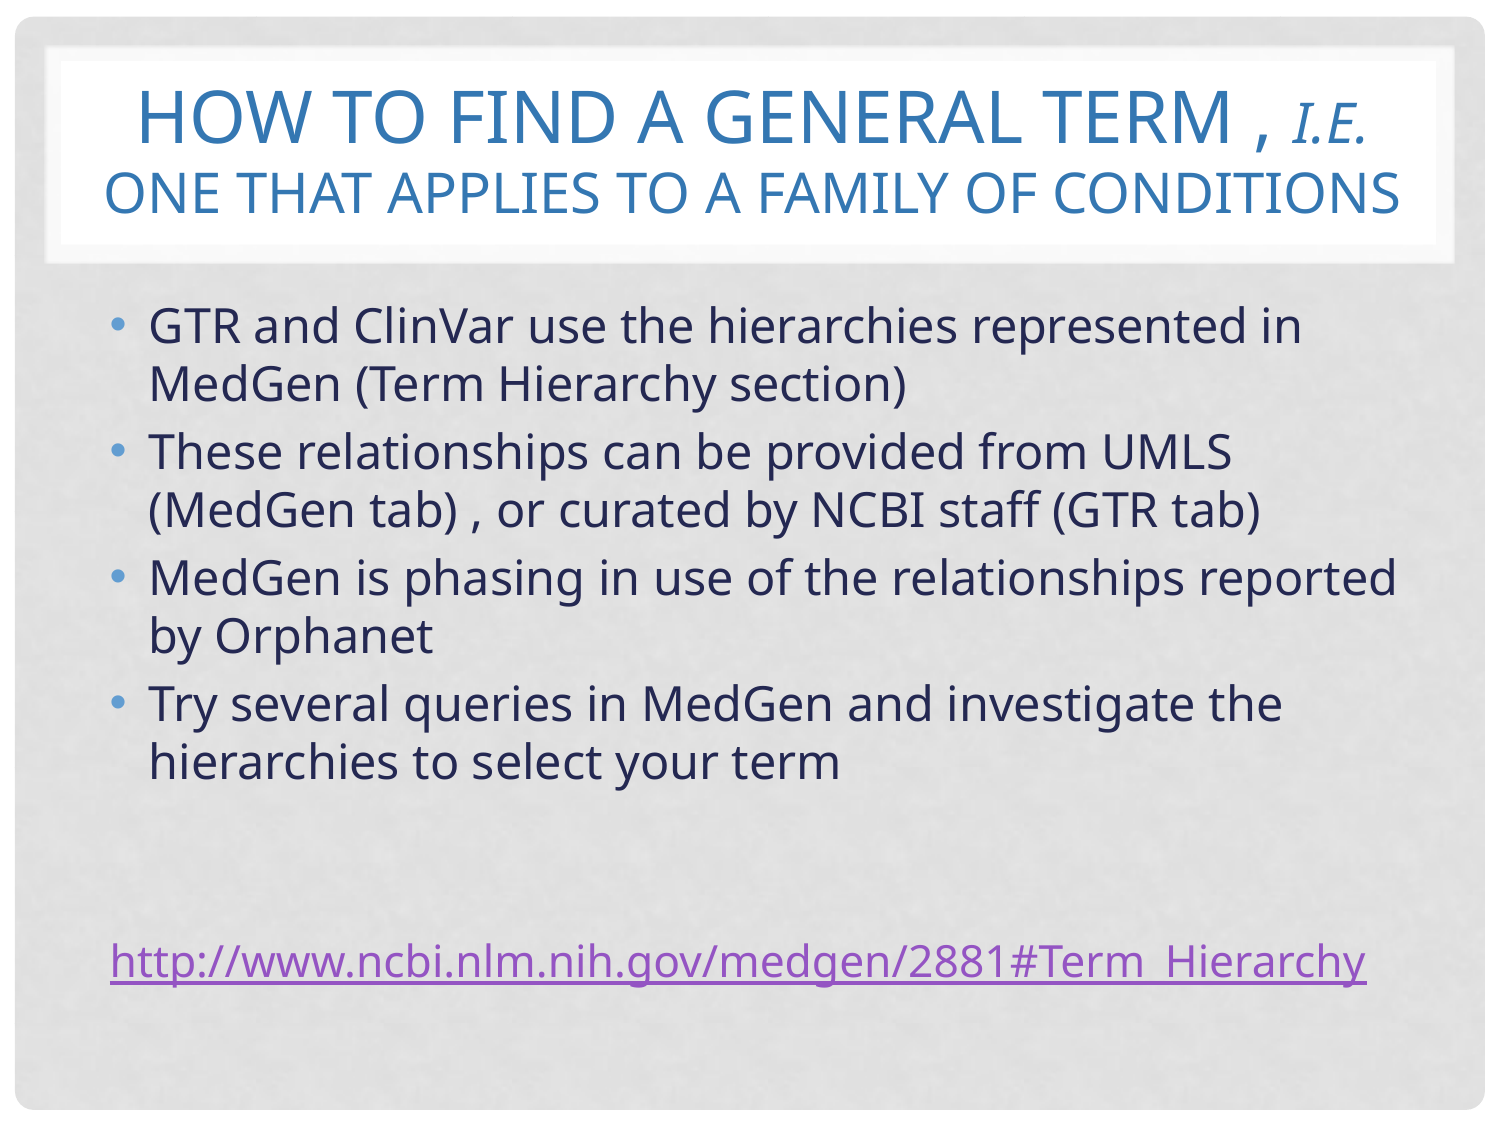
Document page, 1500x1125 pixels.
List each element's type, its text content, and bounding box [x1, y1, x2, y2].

title How to find A general term , i.e. one that applies to a family of conditions [75, 62, 1431, 233]
list GTR and ClinVar use the hierarchies represented in MedGen (Term Hierarchy section) These relationships can be provided from UMLS (MedGen tab) , or curated by NCBI staff (GTR tab) MedGen is phasing in use of the relationships reported by Orphanet Try several queries in MedGen and investigate the hierarchies to select your term http://www.ncbi.nlm.nih.gov/medgen/2881#Term_Hierarchy [75, 287, 1425, 1005]
